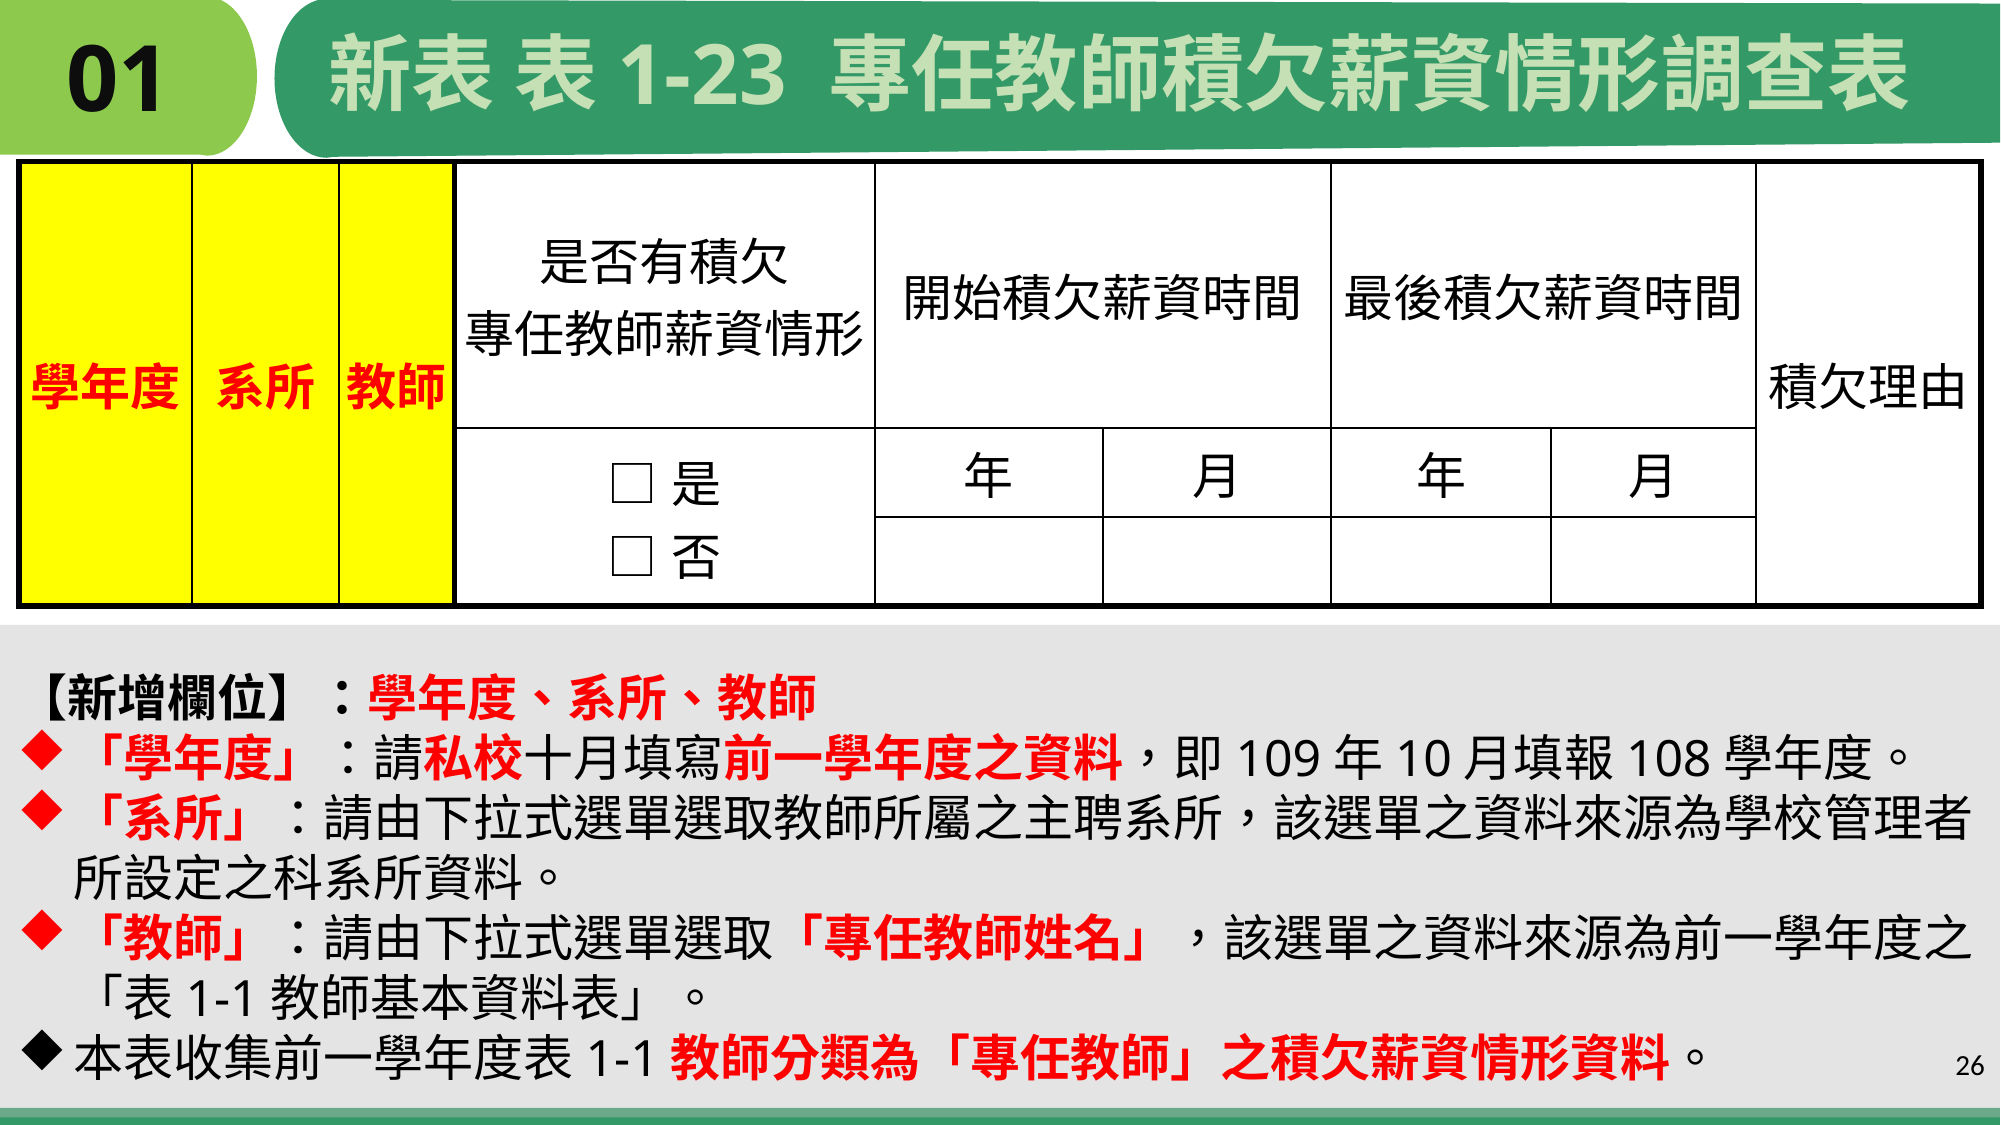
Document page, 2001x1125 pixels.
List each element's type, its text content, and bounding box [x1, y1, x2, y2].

table_cell [1332, 518, 1550, 603]
text_box 新表 表1-23 專任教師積欠薪資情形調查表 [314, 24, 1975, 148]
table_cell 月 [1104, 429, 1330, 516]
table_header 學年度 [22, 164, 191, 603]
table_header 積欠理由 [1757, 164, 1978, 603]
table_header 教師 [340, 164, 452, 603]
table_header 系所 [193, 164, 338, 603]
table_cell 年 [876, 429, 1102, 516]
table_header 開始積欠薪資時間 [876, 164, 1330, 427]
table_cell [876, 518, 1102, 603]
table_header 是否有積欠 專任教師薪資情形 [457, 164, 874, 427]
table_cell [1104, 518, 1330, 603]
table_cell 年 [1332, 429, 1550, 516]
table_cell 月 [1552, 429, 1755, 516]
table_cell □是 □否 [457, 429, 874, 603]
slide_number 26 [1550, 1095, 2000, 1099]
text_box 【新增欄位】：學年度、系所、教師 「學年度」：請私校十月填寫前一學年度之資料，即109年10月填報108學年度。 「系所」：請由下拉式選單選取教師所屬之主聘系所，該選單之資料來源為學校管理者所設定之科系所資料。 「教師」：請由下拉式選單選取「專任教師姓名」，該選單之資料來源為前一學年度之「表1-1教師基本資料表」。 本表收集前一學年度表1-1教師分類為「專任教師」之積欠薪資情形資料。 [2, 629, 2000, 1095]
table_cell [1552, 518, 1755, 603]
title 01 [51, 24, 257, 159]
table_header 最後積欠薪資時間 [1332, 164, 1755, 427]
